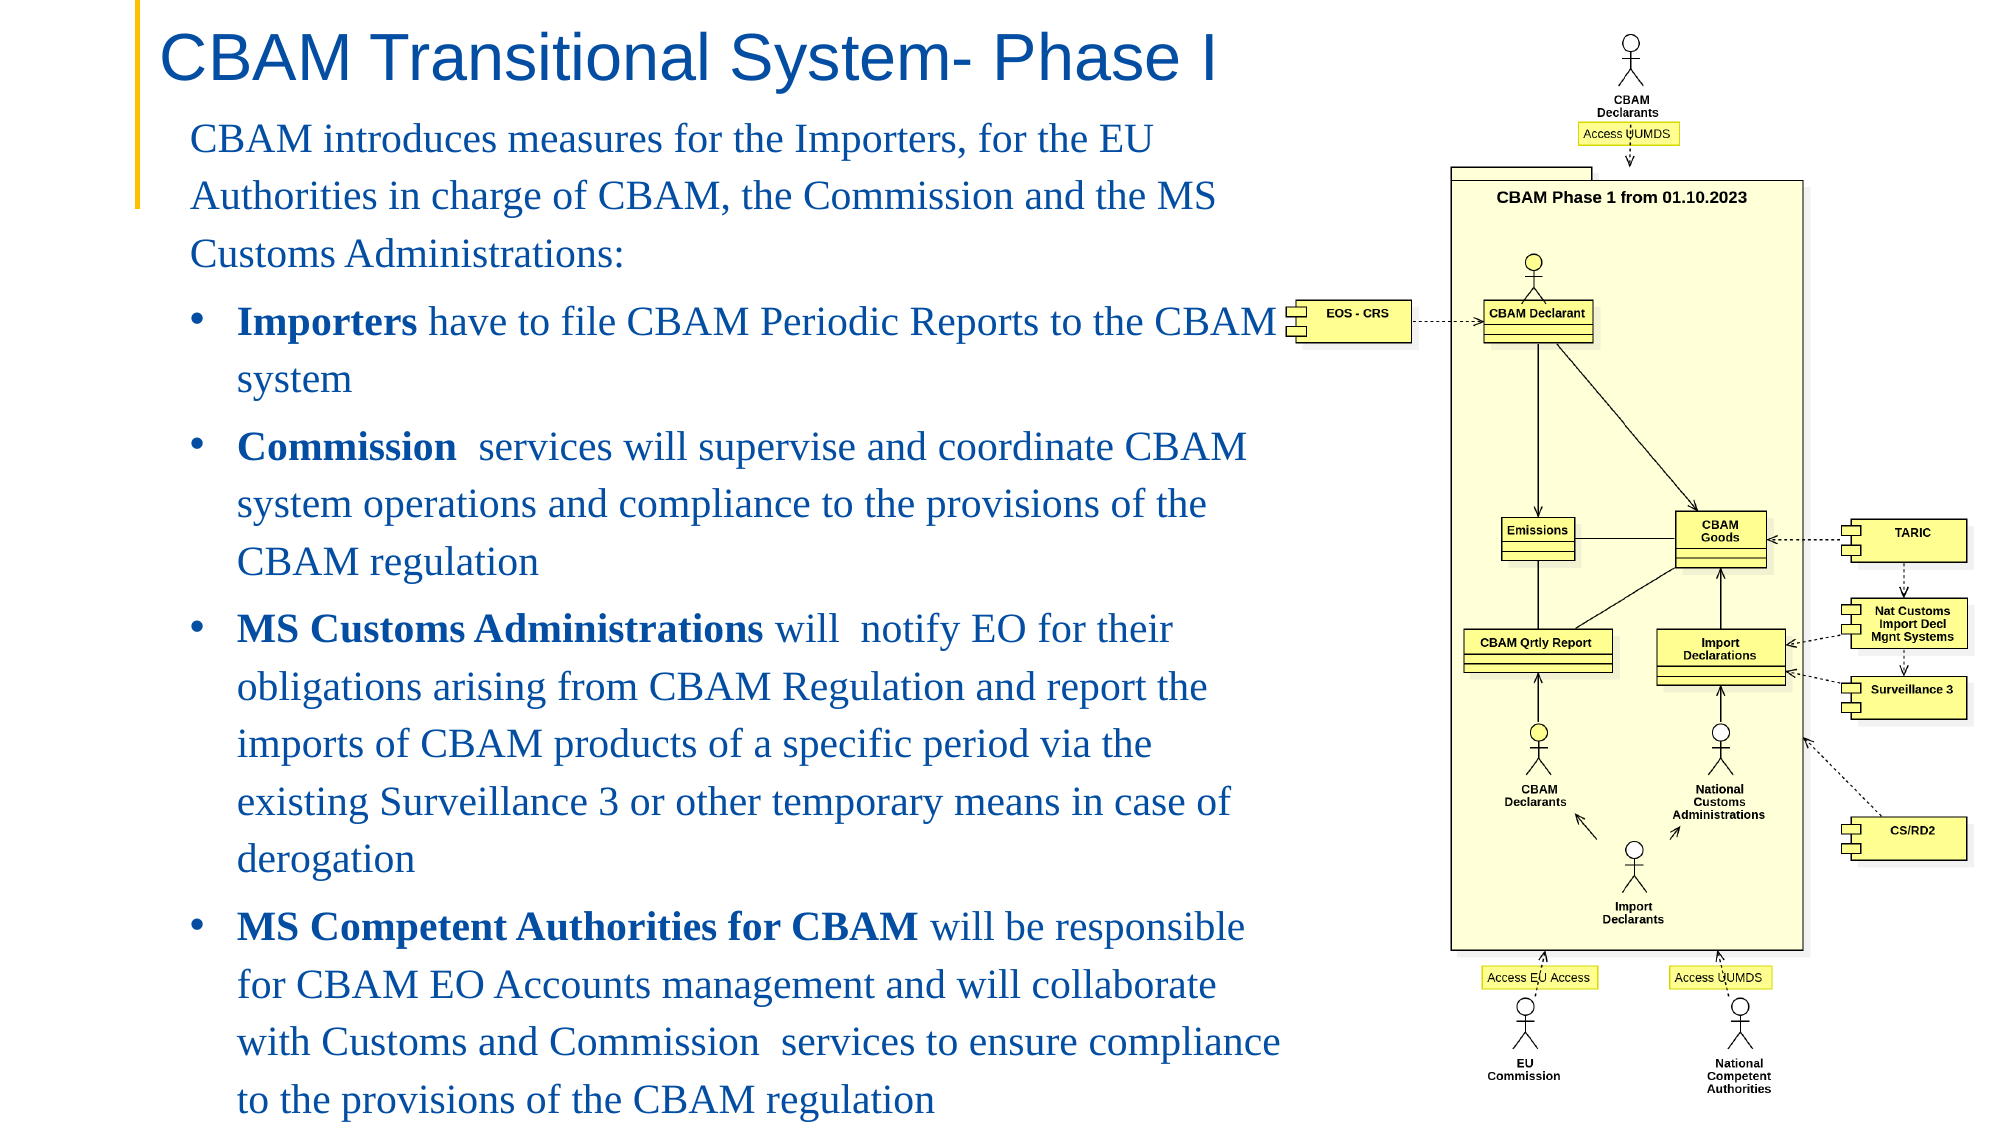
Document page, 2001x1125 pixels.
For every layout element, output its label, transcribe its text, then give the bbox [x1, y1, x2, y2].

text_box CBAM introduces measures for the Importers, for the EU Authorities in charge of CBAM, the Commission and the MS Customs Administrations: Importers have to file CBAM Periodic Reports to the CBAM system Commission services will supervise and coordinate CBAM system operations and compliance to the provisions of the CBAM regulation MS Customs Administrations will notify EO for their obligations arising from CBAM Regulation and report the imports of CBAM products of a specific period via the existing Surveillance 3 or other temporary means in case of derogation MS Competent Authorities for CBAM will be responsible for CBAM EO Accounts management and will collaborate with Customs and Commission services to ensure compliance to the provisions of the CBAM regulation [144, 95, 1320, 1125]
title CBAM Transitional System- Phase I [144, 16, 1356, 95]
picture [1275, 24, 1978, 1100]
